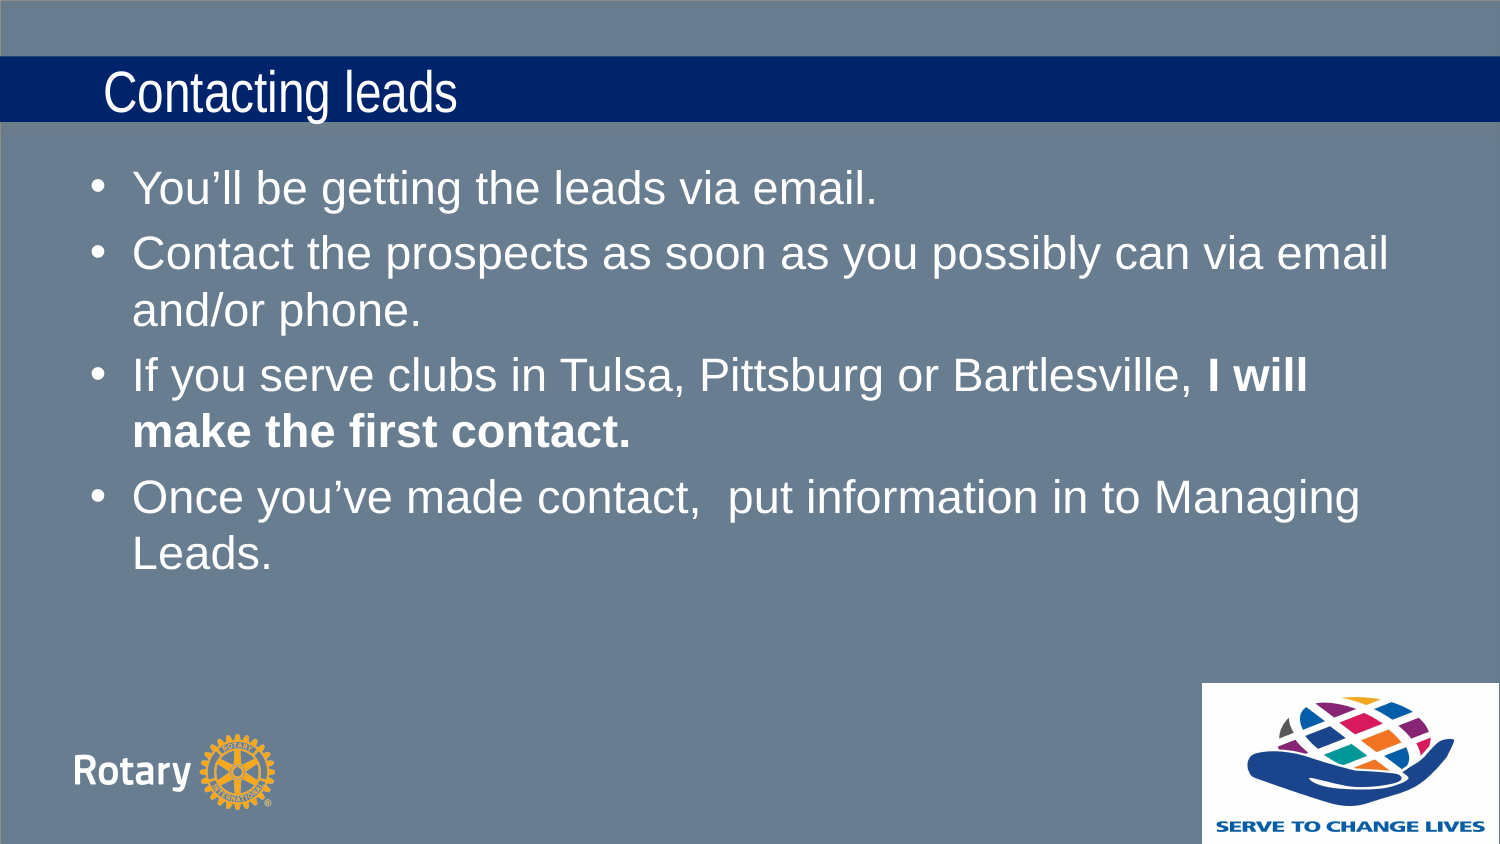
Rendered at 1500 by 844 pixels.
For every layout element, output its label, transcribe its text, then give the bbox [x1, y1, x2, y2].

picture [75, 734, 275, 810]
picture [1202, 683, 1499, 844]
list You’ll be getting the leads via email. Contact the prospects as soon as you possibly can via email and/or phone. If you serve clubs in Tulsa, Pittsburg or Bartlesville, I will make the first contact. Once you’ve made contact, put information in to Managing Leads. [75, 150, 1425, 707]
title Contacting leads [62, 56, 1500, 122]
